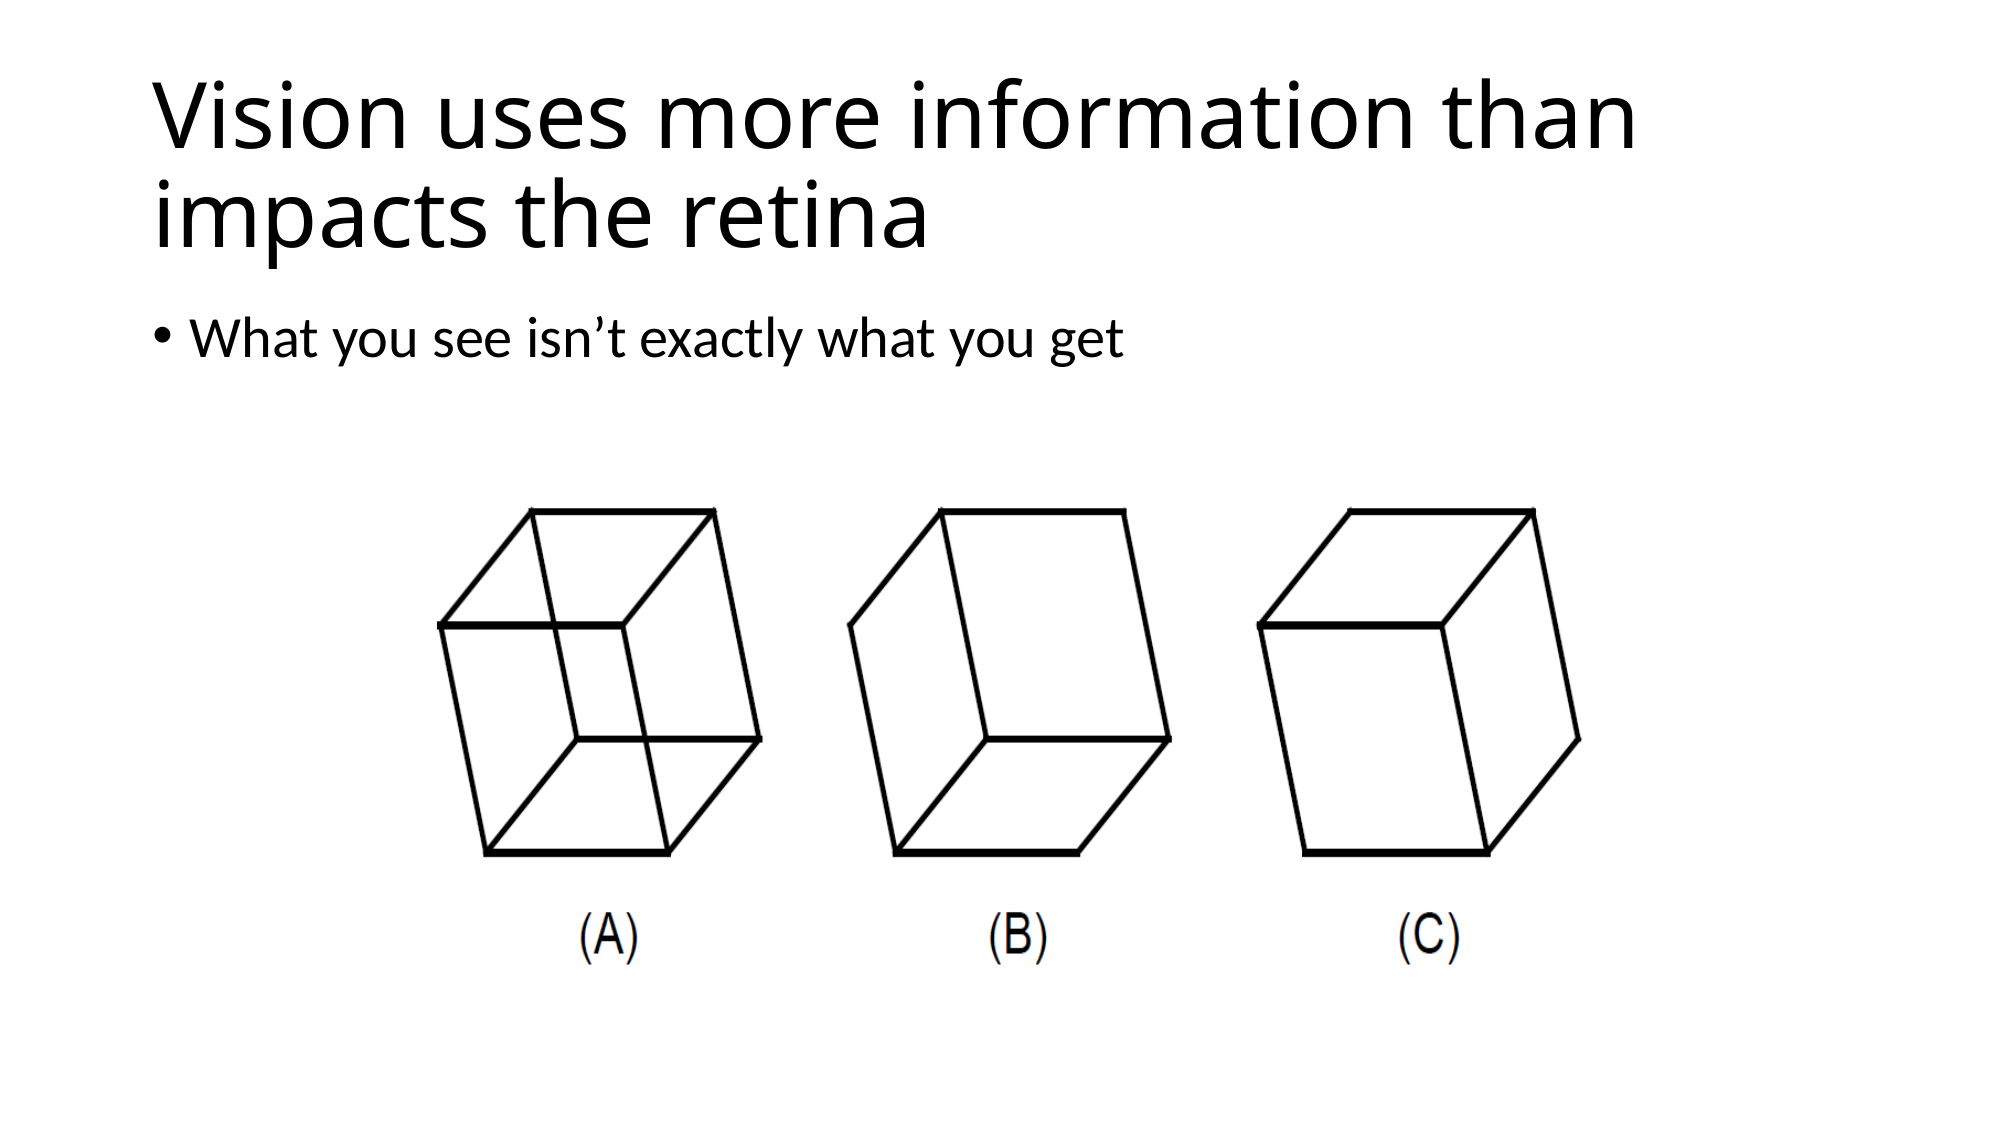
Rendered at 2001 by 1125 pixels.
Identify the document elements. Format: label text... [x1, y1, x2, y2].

title Vision uses more information than impacts the retina [137, 59, 1863, 278]
picture [362, 456, 1600, 1013]
list What you see isn’t exactly what you get [137, 299, 1863, 1014]
